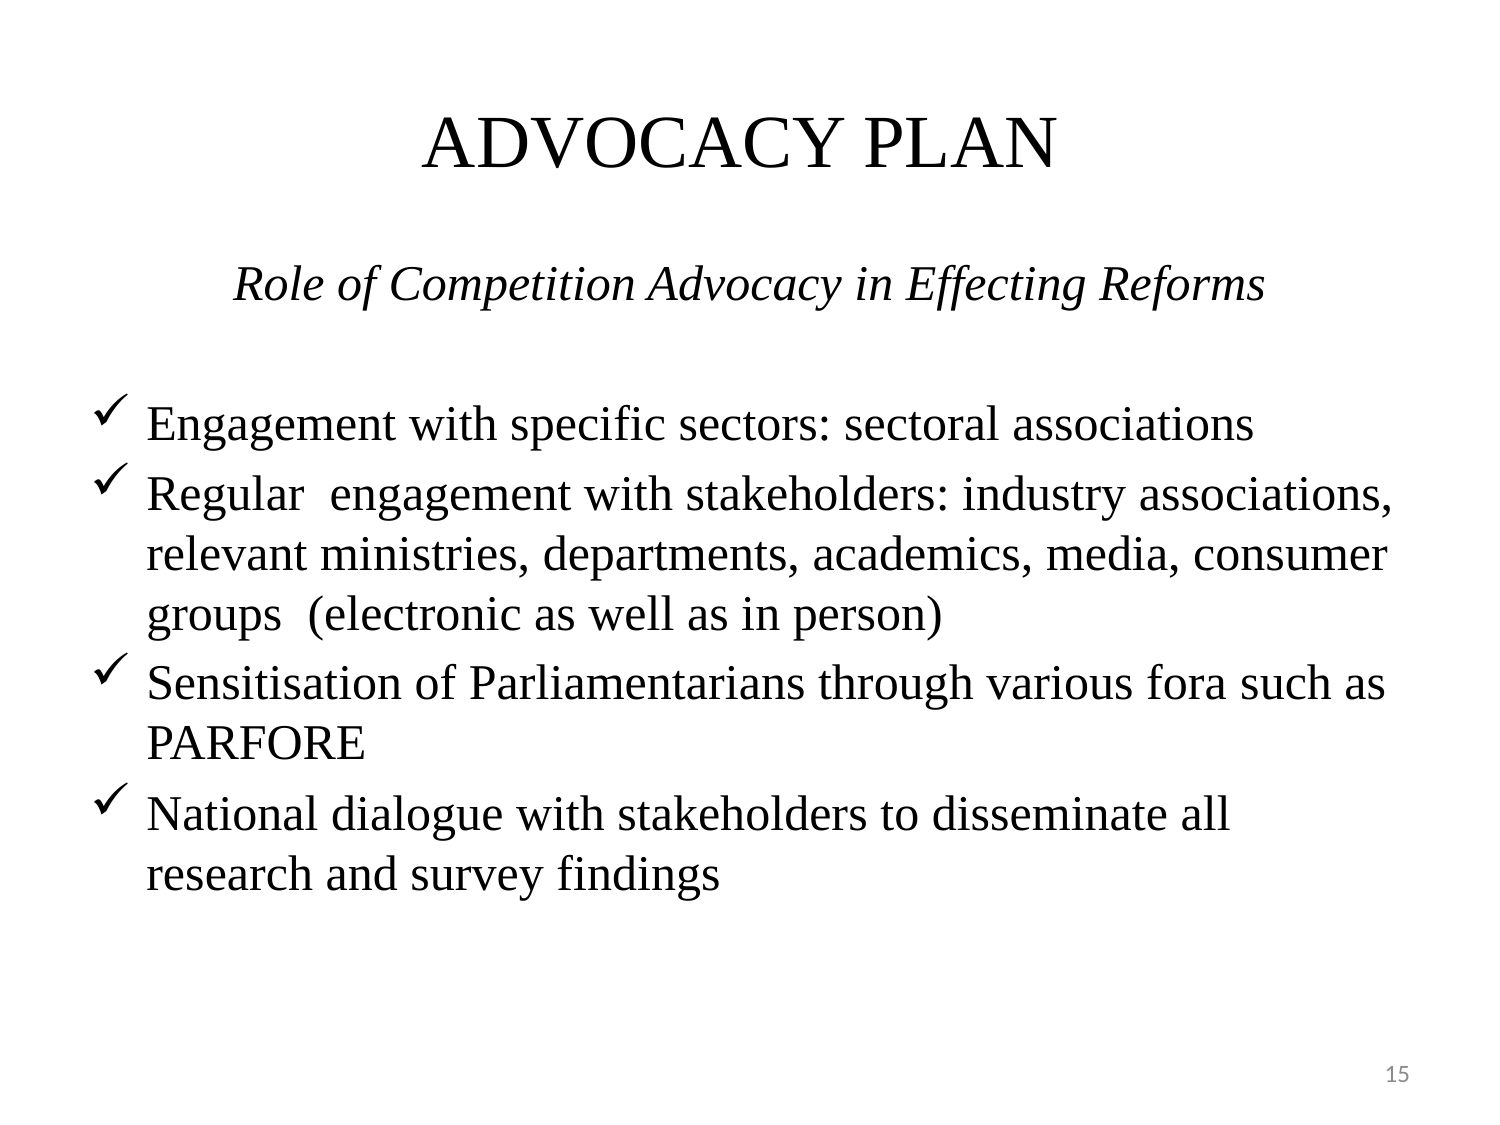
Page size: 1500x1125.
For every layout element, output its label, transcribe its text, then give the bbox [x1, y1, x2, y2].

title ADVOCACY PLAN [75, 0, 1425, 172]
list Role of Competition Advocacy in Effecting Reforms Engagement with specific sectors: sectoral associations Regular engagement with stakeholders: industry associations, relevant ministries, departments, academics, media, consumer groups (electronic as well as in person) Sensitisation of Parliamentarians through various fora such as PARFORE National dialogue with stakeholders to disseminate all research and survey findings [75, 172, 1425, 1005]
slide_number 15 [1074, 1042, 1425, 1103]
